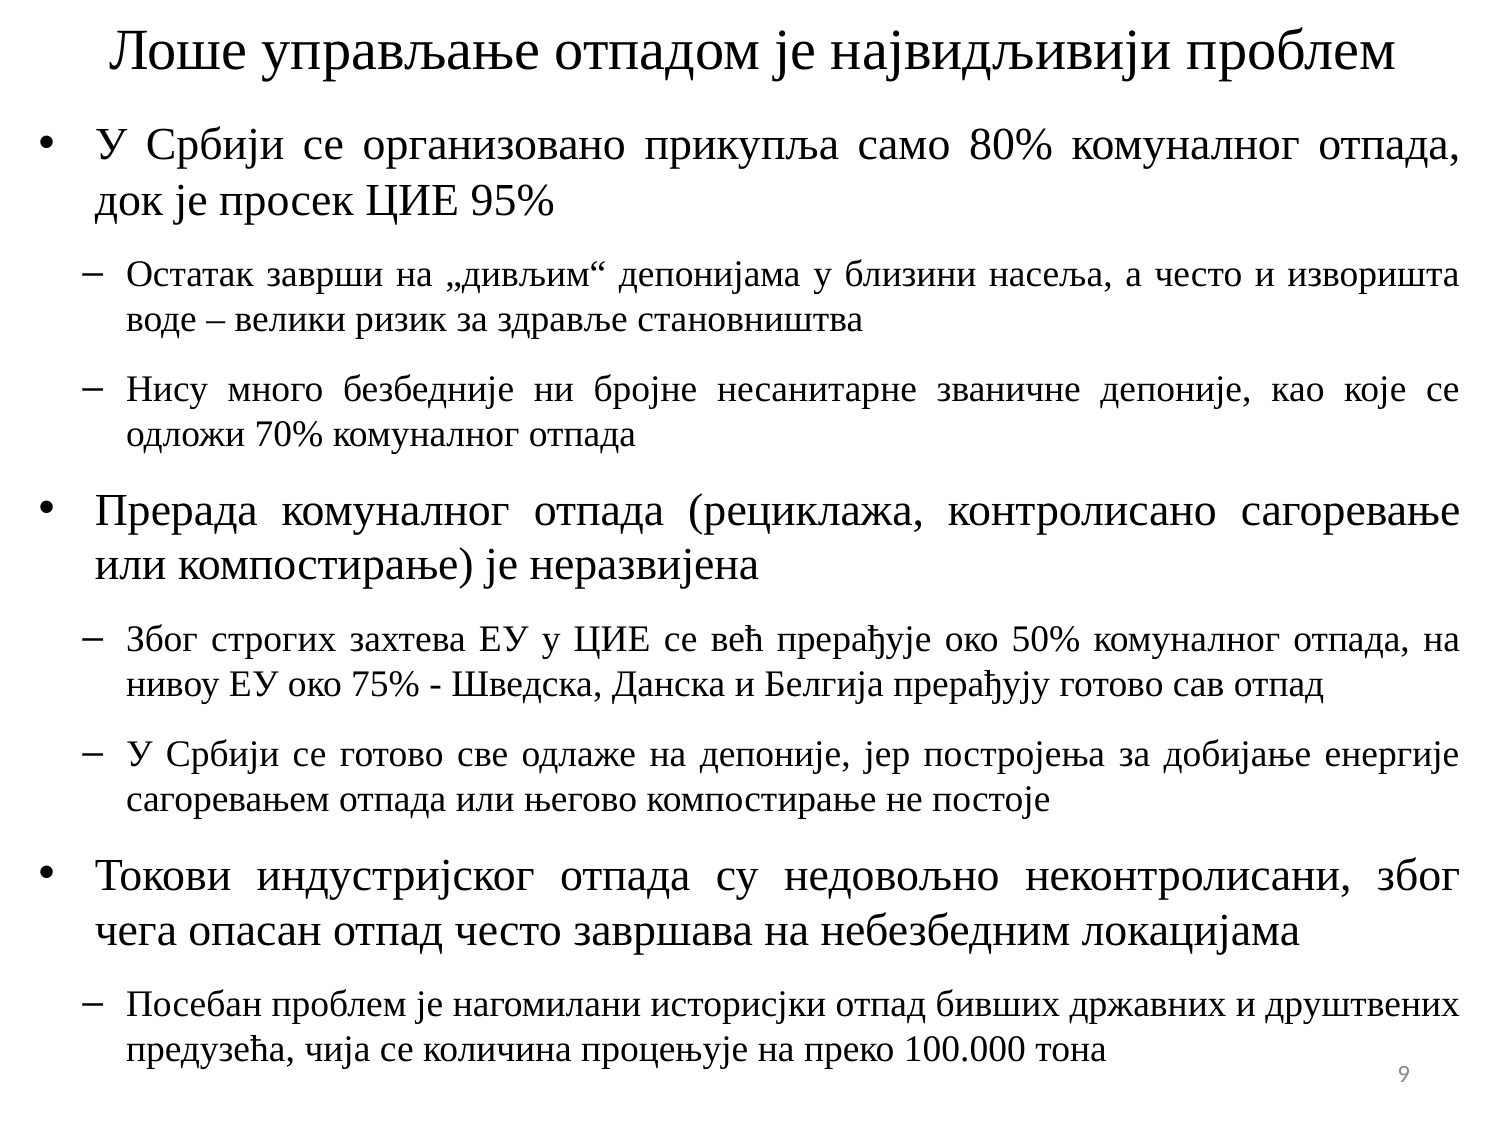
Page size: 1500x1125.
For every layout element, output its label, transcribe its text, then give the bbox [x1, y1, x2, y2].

title Лоше управљање отпадом је највидљивији проблем [5, 3, 1500, 89]
list У Србији се организовано прикупља само 80% комуналног отпада, док је просек ЦИЕ 95% Остатак заврши на „дивљим“ депонијама у близини насеља, а често и изворишта воде – велики ризик за здравље становништва Нису много безбедније ни бројне несанитарне званичне депоније, као које се одложи 70% комуналног отпада Прерада комуналног отпада (рециклажа, контролисано сагоревање или компостирање) је неразвијена Због строгих захтева ЕУ у ЦИЕ се већ прерађује око 50% комуналног отпада, на нивоу ЕУ око 75% - Шведска, Данска и Белгија прерађују готово сав отпад У Србији се готово све одлаже на депоније, јер постројења за добијање енергије сагоревањем отпада или његово компостирање не постоје Токови индустријског отпада су недовољно неконтролисани, због чега опасан отпад често завршава на небезбедним локацијама Посебан проблем је нагомилани историсјки отпад бивших државних и друштвених предузећа, чија се количина процењује на преко 100.000 тона [23, 106, 1477, 1103]
slide_number 9 [1074, 1042, 1425, 1103]
